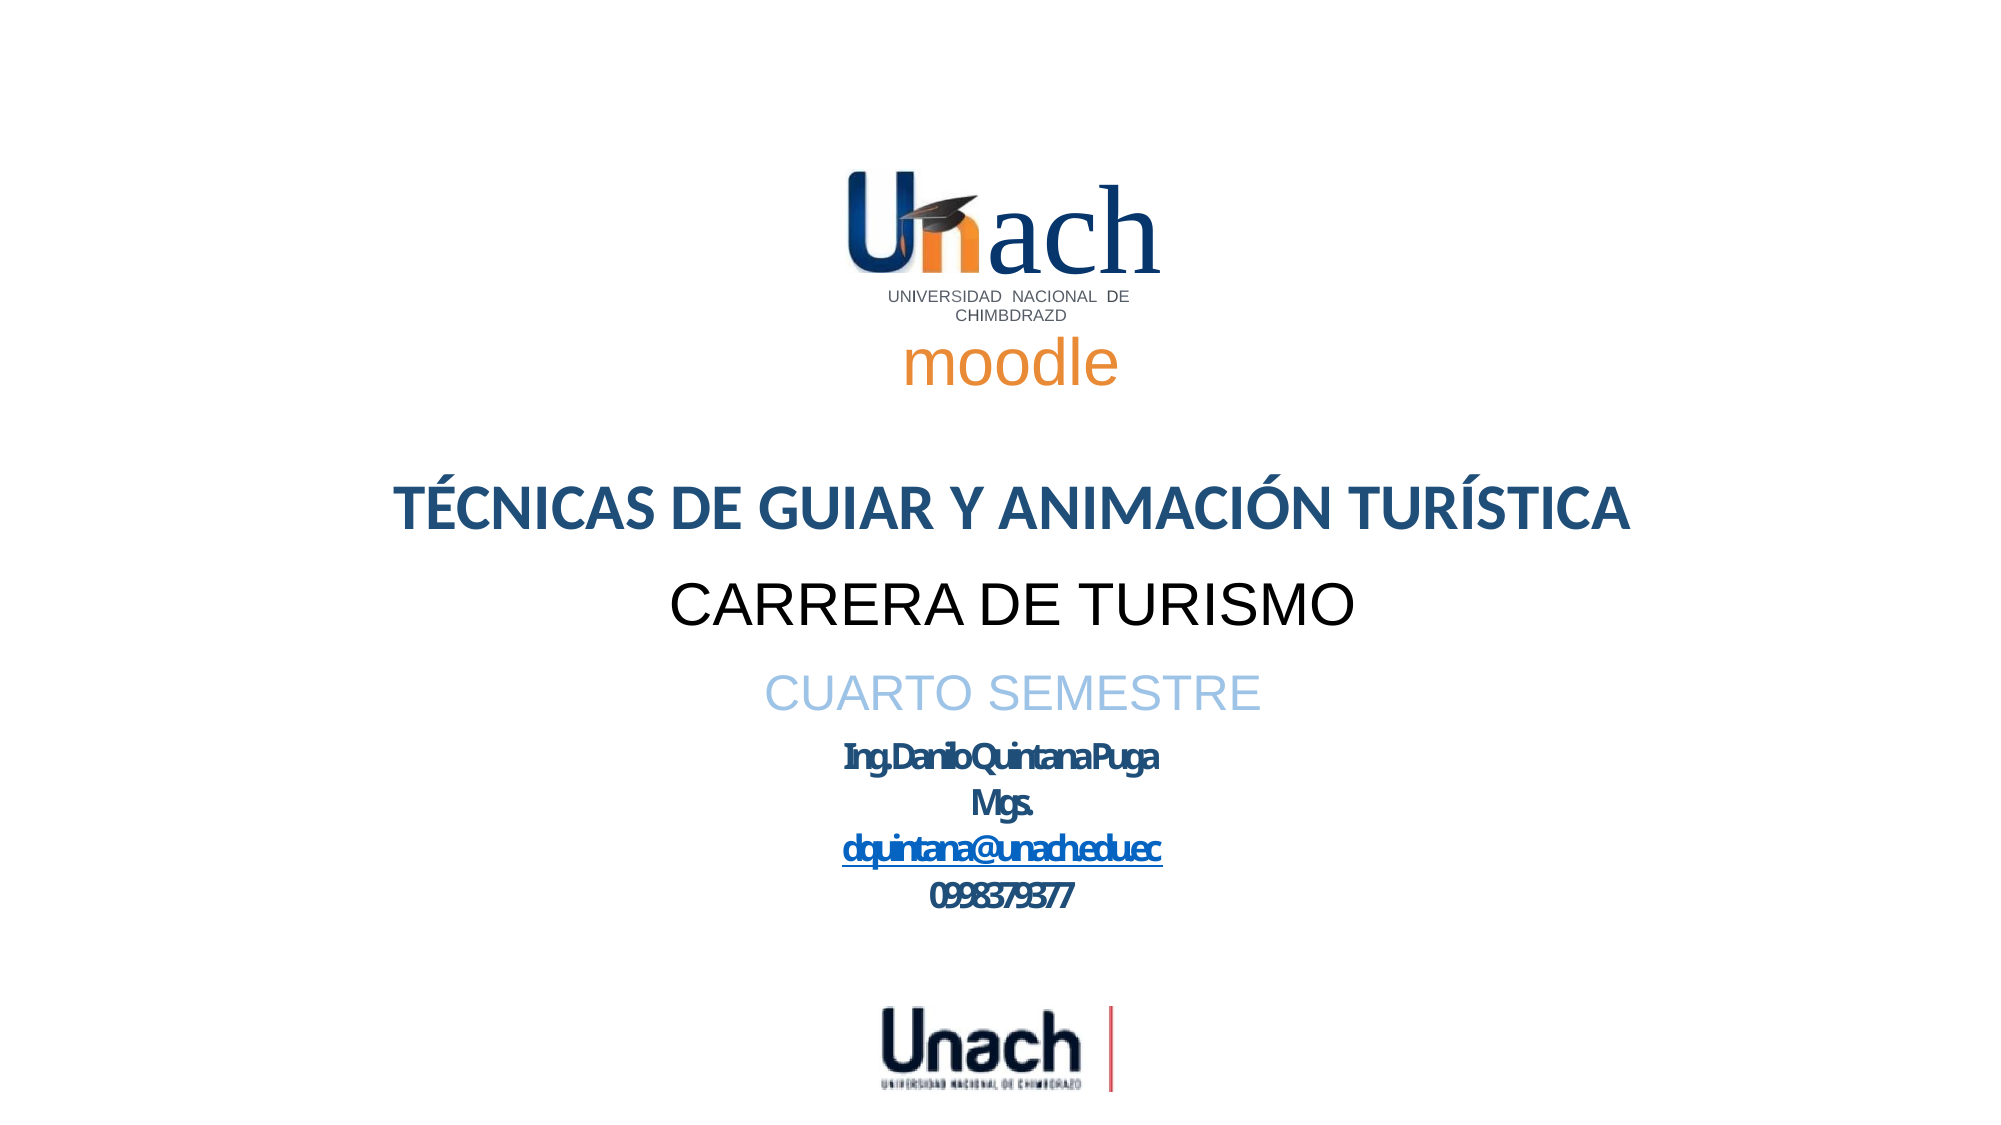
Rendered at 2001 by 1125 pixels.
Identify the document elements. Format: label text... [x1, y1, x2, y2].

text_box TÉCNICAS DE GUIAR Y ANIMACIÓN TURÍSTICA CARRERA DE TURISMO CUARTO SEMESTRE [215, 476, 1809, 629]
text_box [845, 169, 980, 273]
text_box [879, 1006, 1121, 1092]
text_box ach [983, 167, 1189, 300]
text_box UNIVERSIDAD NACIONAL DE CHIMBDRAZD moodle [850, 286, 1173, 383]
text_box Ing. Danilo Quintana Puga Mgs. dquintana@unach.edu.ec 0998379377 [660, 738, 1345, 960]
